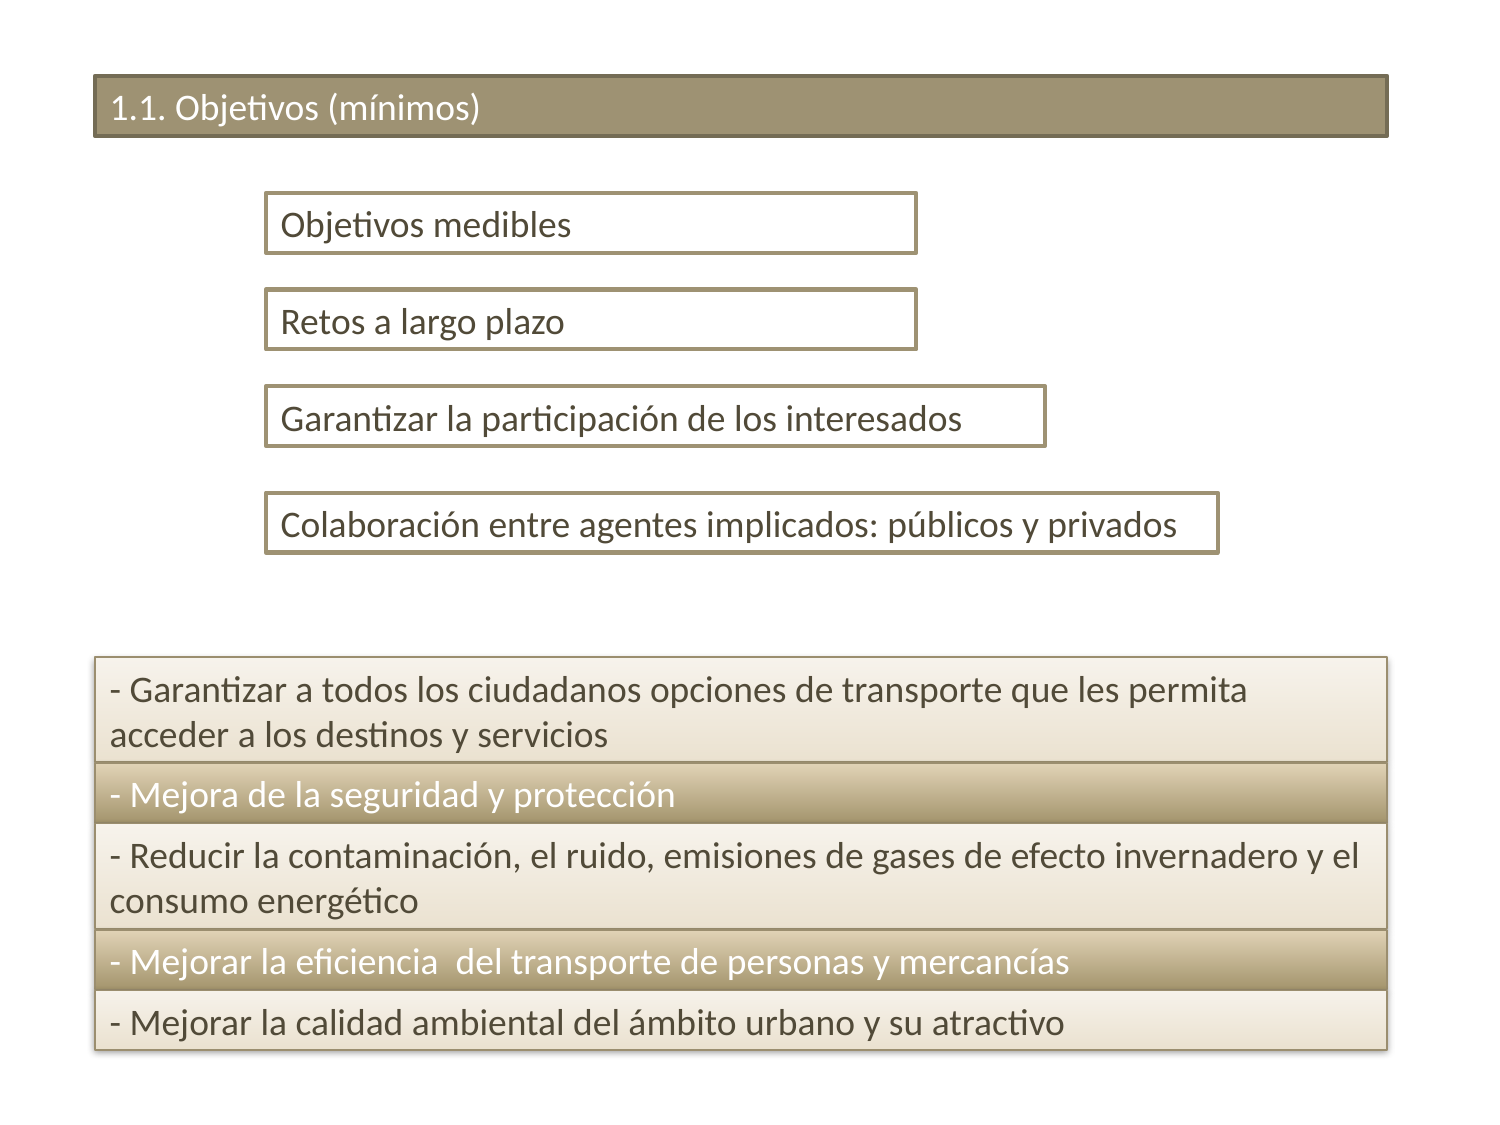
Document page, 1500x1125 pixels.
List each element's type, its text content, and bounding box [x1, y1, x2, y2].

text_box Colaboración entre agentes implicados: públicos y privados [264, 491, 1220, 555]
text_box Garantizar la participación de los interesados [264, 384, 1047, 448]
text_box Retos a largo plazo [264, 287, 918, 351]
text_box Objetivos medibles [264, 191, 918, 255]
text_box - Reducir la contaminación, el ruido, emisiones de gases de efecto invernadero y el consumo energético [94, 823, 1388, 929]
text_box - Mejorar la calidad ambiental del ámbito urbano y su atractivo [94, 990, 1388, 1051]
text_box - Garantizar a todos los ciudadanos opciones de transporte que les permita acceder a los destinos y servicios [94, 656, 1388, 762]
text_box - Mejorar la eficiencia del transporte de personas y mercancías [94, 929, 1388, 989]
text_box - Mejora de la seguridad y protección [94, 762, 1388, 822]
text_box 1.1. Objetivos (mínimos) [93, 74, 1389, 138]
